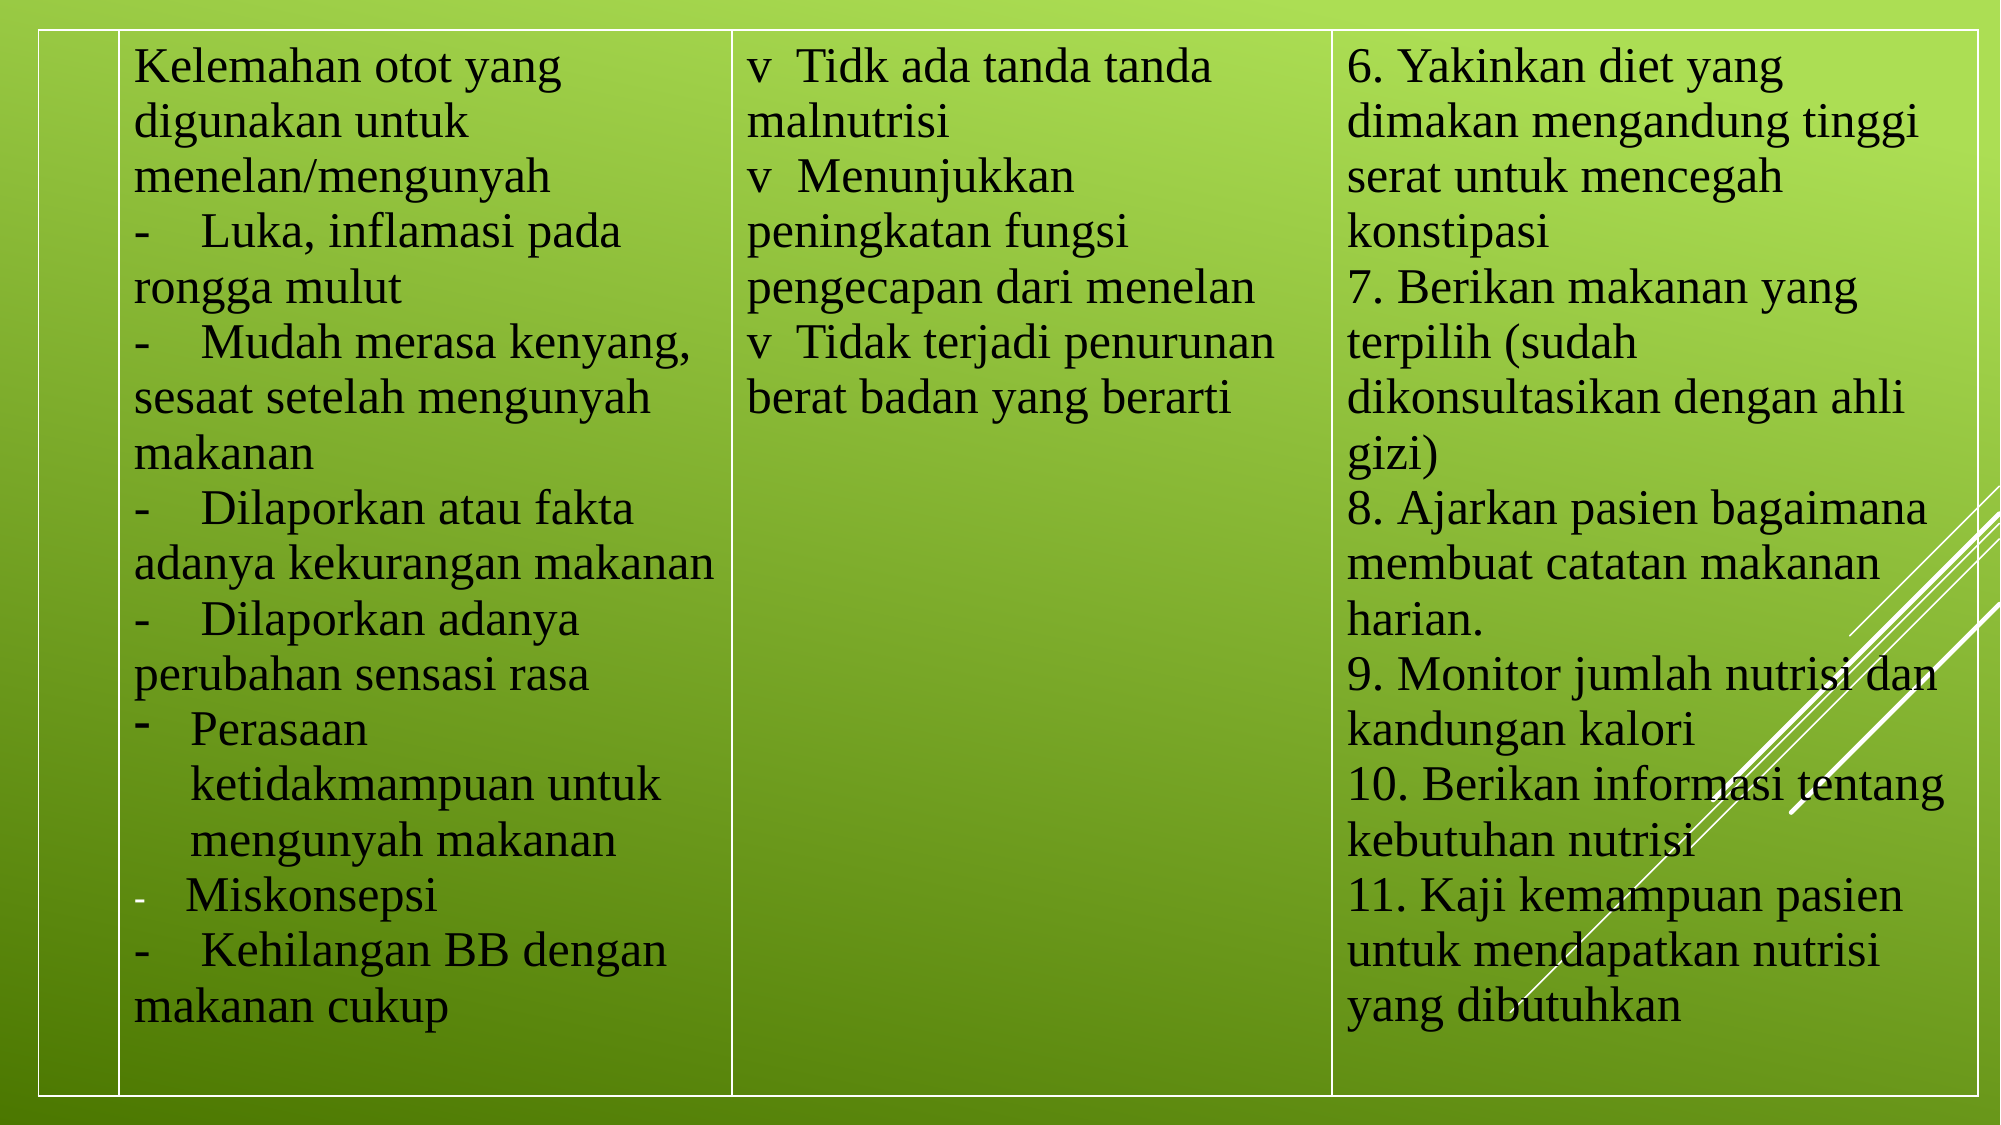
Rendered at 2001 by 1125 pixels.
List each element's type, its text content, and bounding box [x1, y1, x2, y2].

table_header Kelemahan otot yang digunakan untuk menelan/mengunyah - Luka, inflamasi pada rongga mulut - Mudah merasa kenyang, sesaat setelah mengunyah makanan - Dilaporkan atau fakta adanya kekurangan makanan - Dilaporkan adanya perubahan sensasi rasa Perasaan ketidakmampuan untuk mengunyah makanan - Miskonsepsi - Kehilangan BB dengan makanan cukup [120, 31, 731, 1095]
table_header [39, 31, 118, 1095]
table_header 6. Yakinkan diet yang dimakan mengandung tinggi serat untuk mencegah konstipasi 7. Berikan makanan yang terpilih (sudah dikonsultasikan dengan ahli gizi) 8. Ajarkan pasien bagaimana membuat catatan makanan harian. 9. Monitor jumlah nutrisi dan kandungan kalori 10. Berikan informasi tentang kebutuhan nutrisi 11. Kaji kemampuan pasien untuk mendapatkan nutrisi yang dibutuhkan [1333, 31, 1977, 1095]
table_header v Tidk ada tanda tanda malnutrisi v Menunjukkan peningkatan fungsi pengecapan dari menelan v Tidak terjadi penurunan berat badan yang berarti [733, 31, 1331, 1095]
